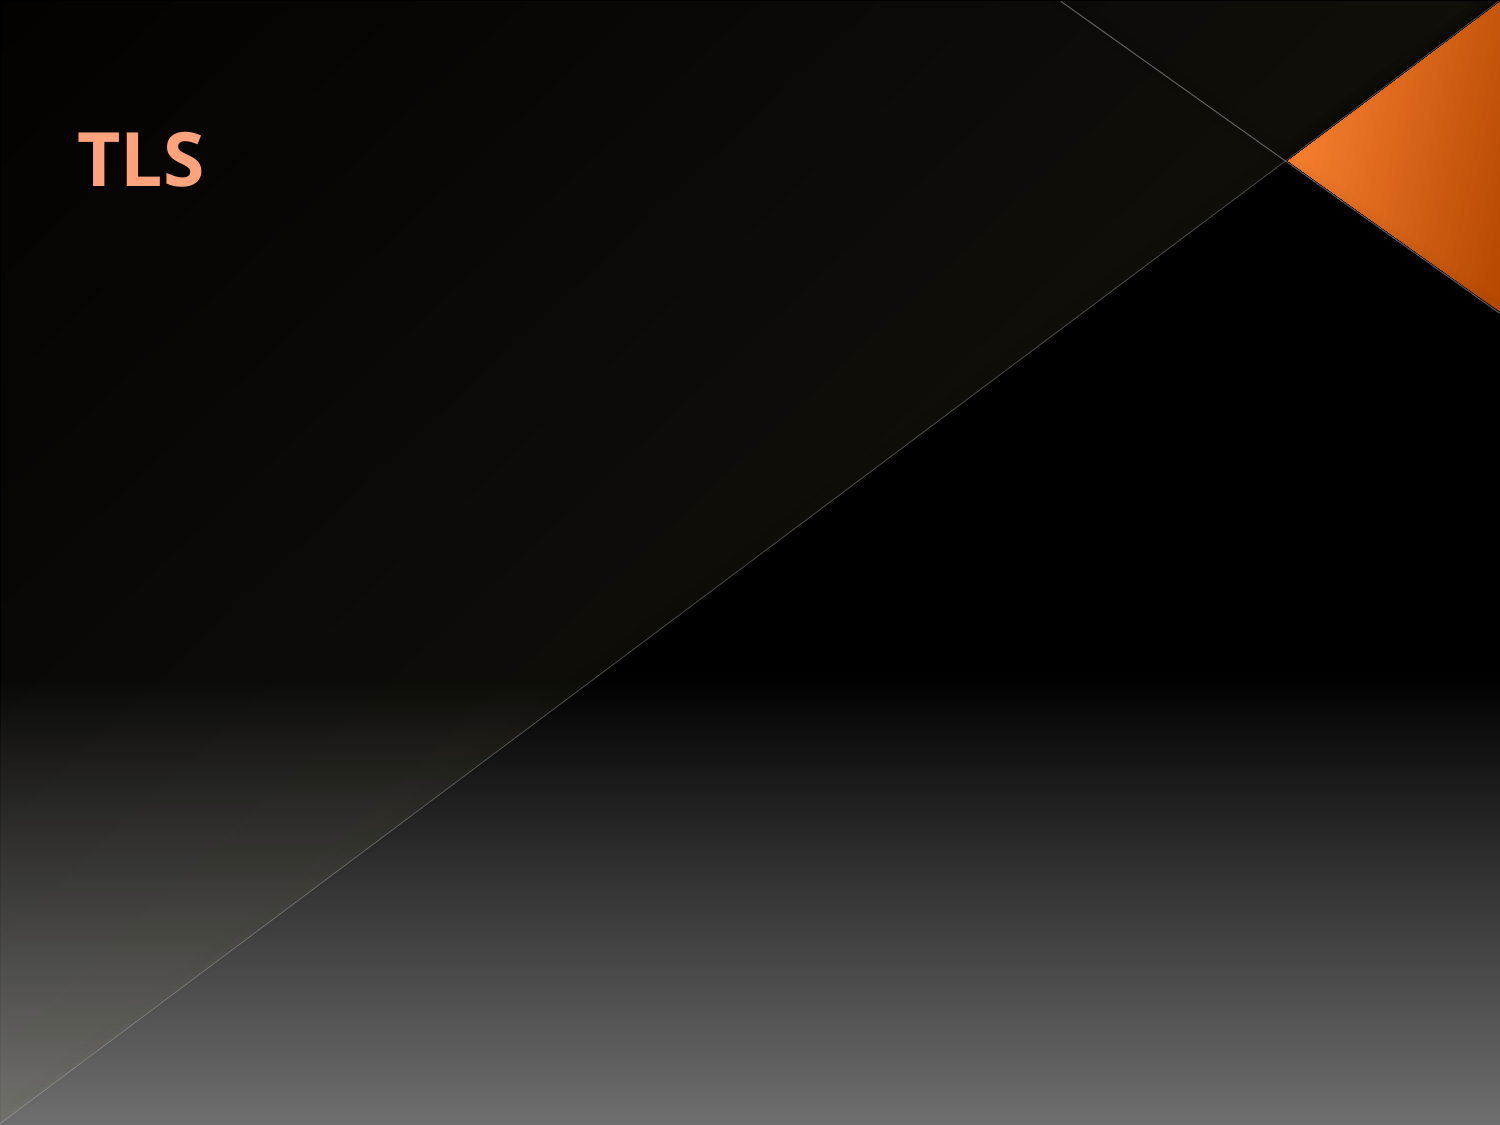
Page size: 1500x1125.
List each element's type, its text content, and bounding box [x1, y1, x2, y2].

title TLS [62, 44, 1250, 268]
